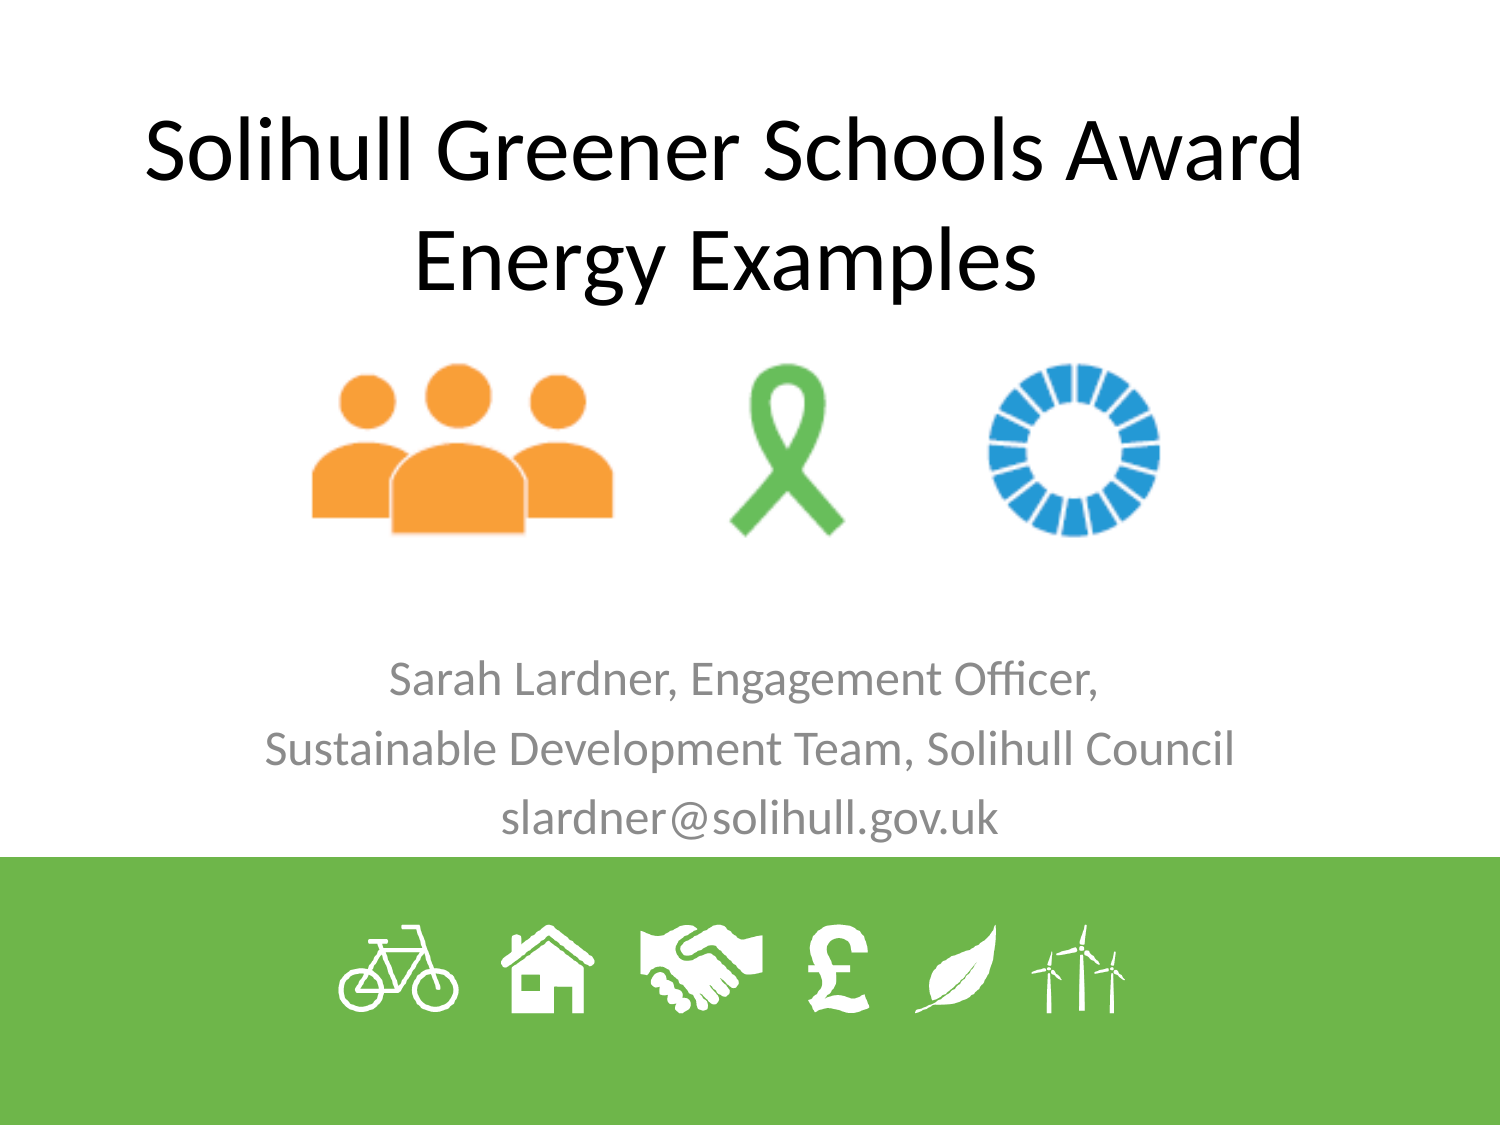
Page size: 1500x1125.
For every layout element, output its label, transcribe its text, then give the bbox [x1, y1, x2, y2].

title Solihull Greener Schools Award Energy Examples [88, 78, 1364, 320]
subtitle Sarah Lardner, Engagement Officer, Sustainable Development Team, Solihull Council slardner@solihull.gov.uk [225, 637, 1275, 855]
picture [0, 857, 1500, 1125]
picture [289, 357, 1170, 550]
